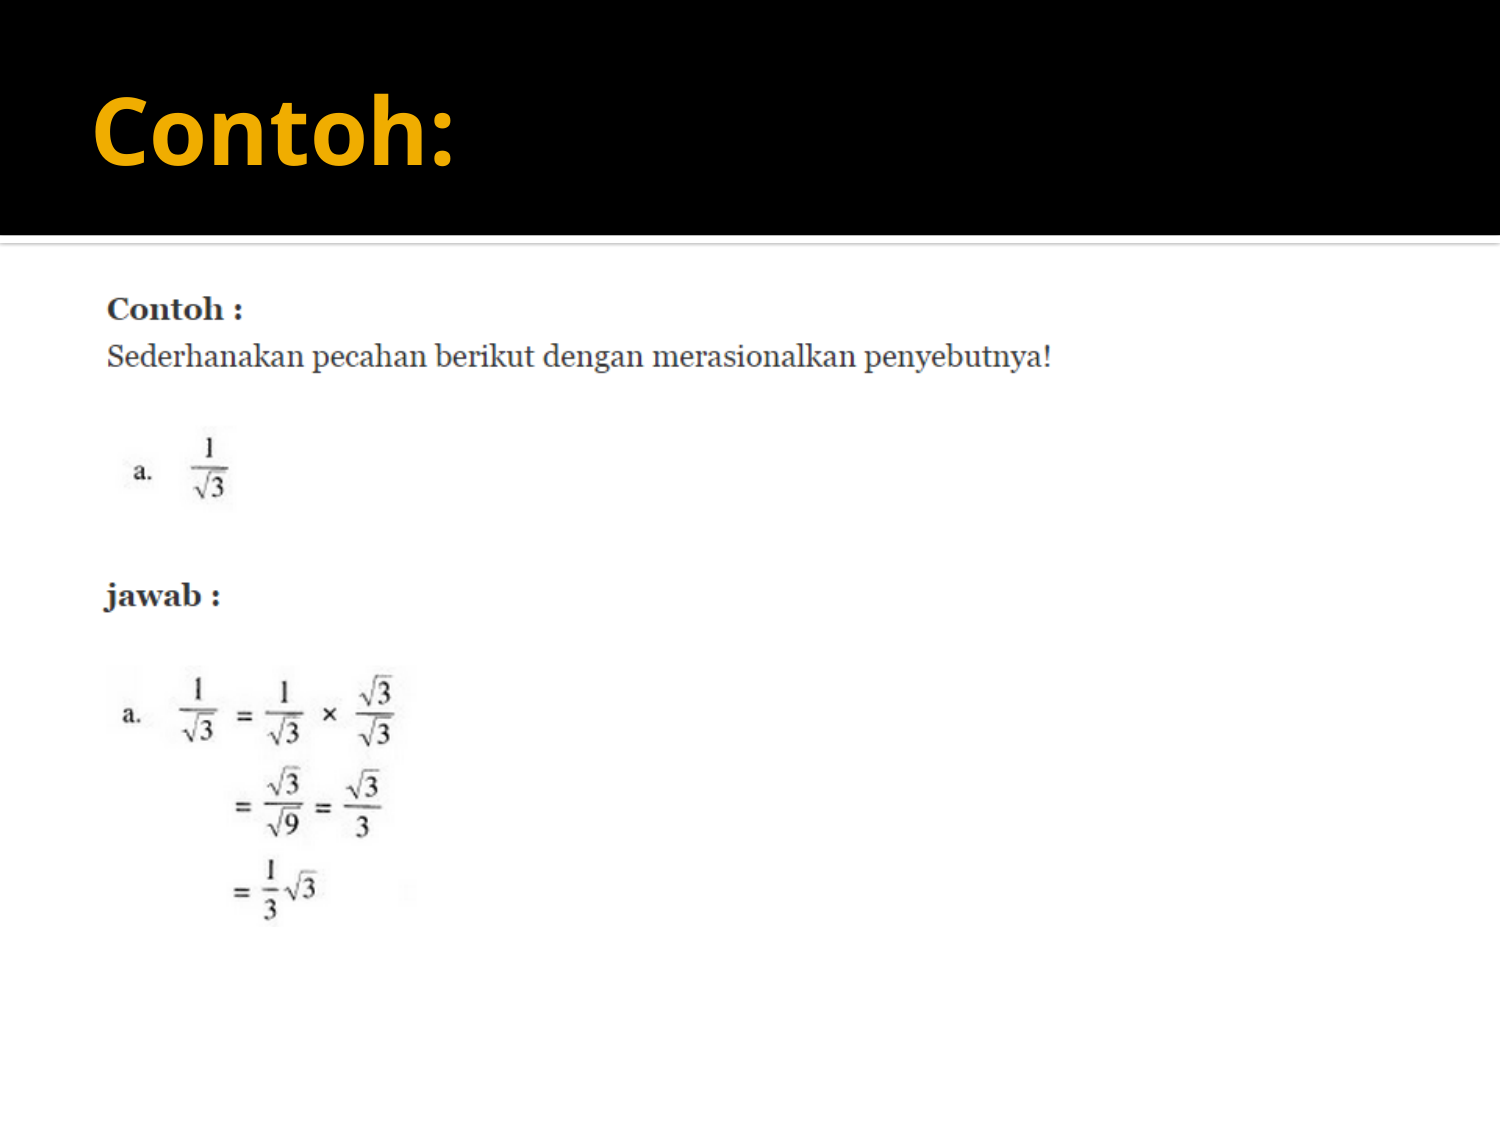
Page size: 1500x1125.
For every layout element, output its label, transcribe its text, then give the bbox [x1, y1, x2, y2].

title Contoh: [75, 25, 1425, 231]
picture [81, 281, 1062, 927]
